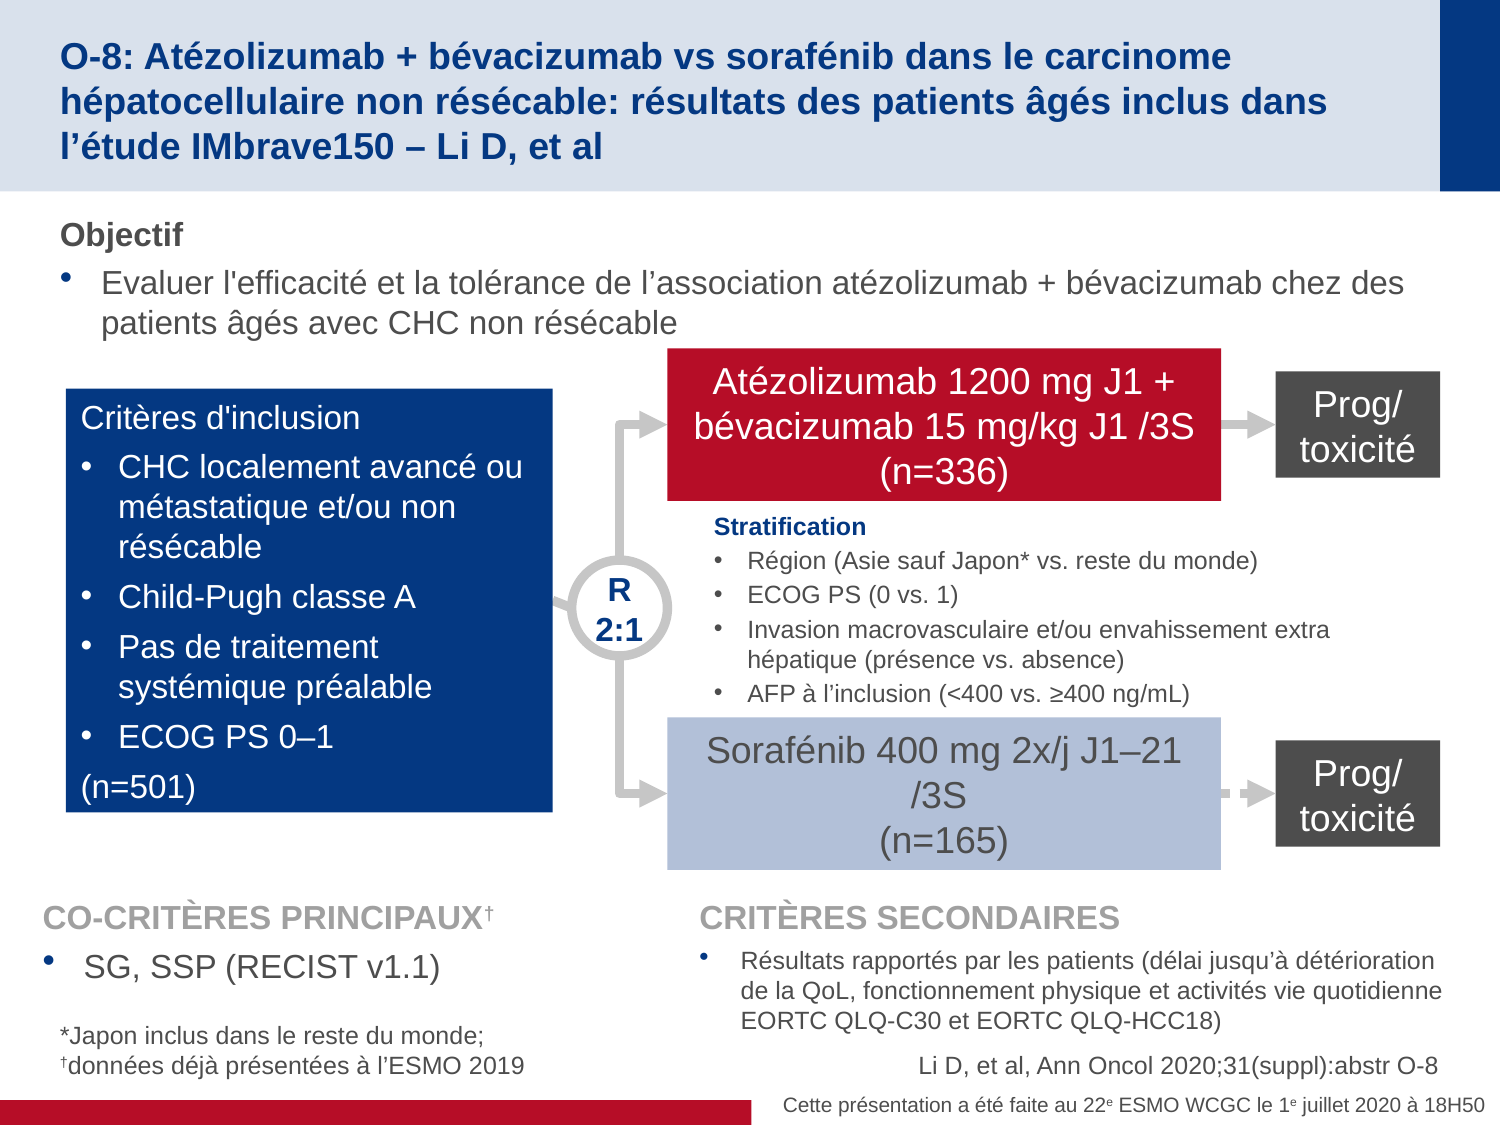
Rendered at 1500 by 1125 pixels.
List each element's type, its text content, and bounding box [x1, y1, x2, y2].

title O-8: Atézolizumab + bévacizumab vs sorafénib dans le carcinome hépatocellulaire non résécable: résultats des patients âgés inclus dans l’étude IMbrave150 – Li D, et al [59, 29, 1412, 162]
list Li D, et al, Ann Oncol 2020;31(suppl):abstr O-8 [762, 1026, 1441, 1080]
text_box Critères d'inclusion CHC localement avancé ou métastatique et/ou non résécable Child-Pugh classe A Pas de traitement systémique préalable ECOG PS 0–1 (n=501) [65, 388, 553, 813]
text_box R 2:1 [572, 560, 668, 656]
text_box CRITÈRES SECONDAIRES Résultats rapportés par les patients (délai jusqu’à détérioration de la QoL, fonctionnement physique et activités vie quotidienne EORTC QLQ-C30 et EORTC QLQ-HCC18) [684, 889, 1480, 1026]
list *Japon inclus dans le reste du monde; †données déjà présentées à l’ESMO 2019 [59, 1016, 738, 1080]
text_box Prog/ toxicité [1275, 740, 1441, 847]
text_box Sorafénib 400 mg 2x/j J1–21 /3S (n=165) [667, 717, 1221, 870]
text_box Atézolizumab 1200 mg J1 + bévacizumab 15 mg/kg J1 /3S (n=336) [667, 348, 1222, 501]
text_box CO-CRITÈRES PRINCIPAUX† SG, SSP (RECIST v1.1) [42, 889, 684, 1016]
text_box Cette présentation a été faite au 22e ESMO WCGC le 1e juillet 2020 à 18H50 [749, 1084, 1500, 1125]
list Objectif Evaluer l'efficacité et la tolérance de l’association atézolizumab + bévacizumab chez des patients âgés avec CHC non résécable [59, 205, 1441, 889]
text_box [574, 700, 713, 749]
text_box Stratification Région (Asie sauf Japon* vs. reste du monde) ECOG PS (0 vs. 1) Invasion macrovasculaire et/ou envahissement extra hépatique (présence vs. absence) AFP à l’inclusion (<400 vs. ≥400 ng/mL) [699, 503, 1455, 650]
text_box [575, 468, 712, 517]
text_box Prog/ toxicité [1275, 371, 1441, 478]
